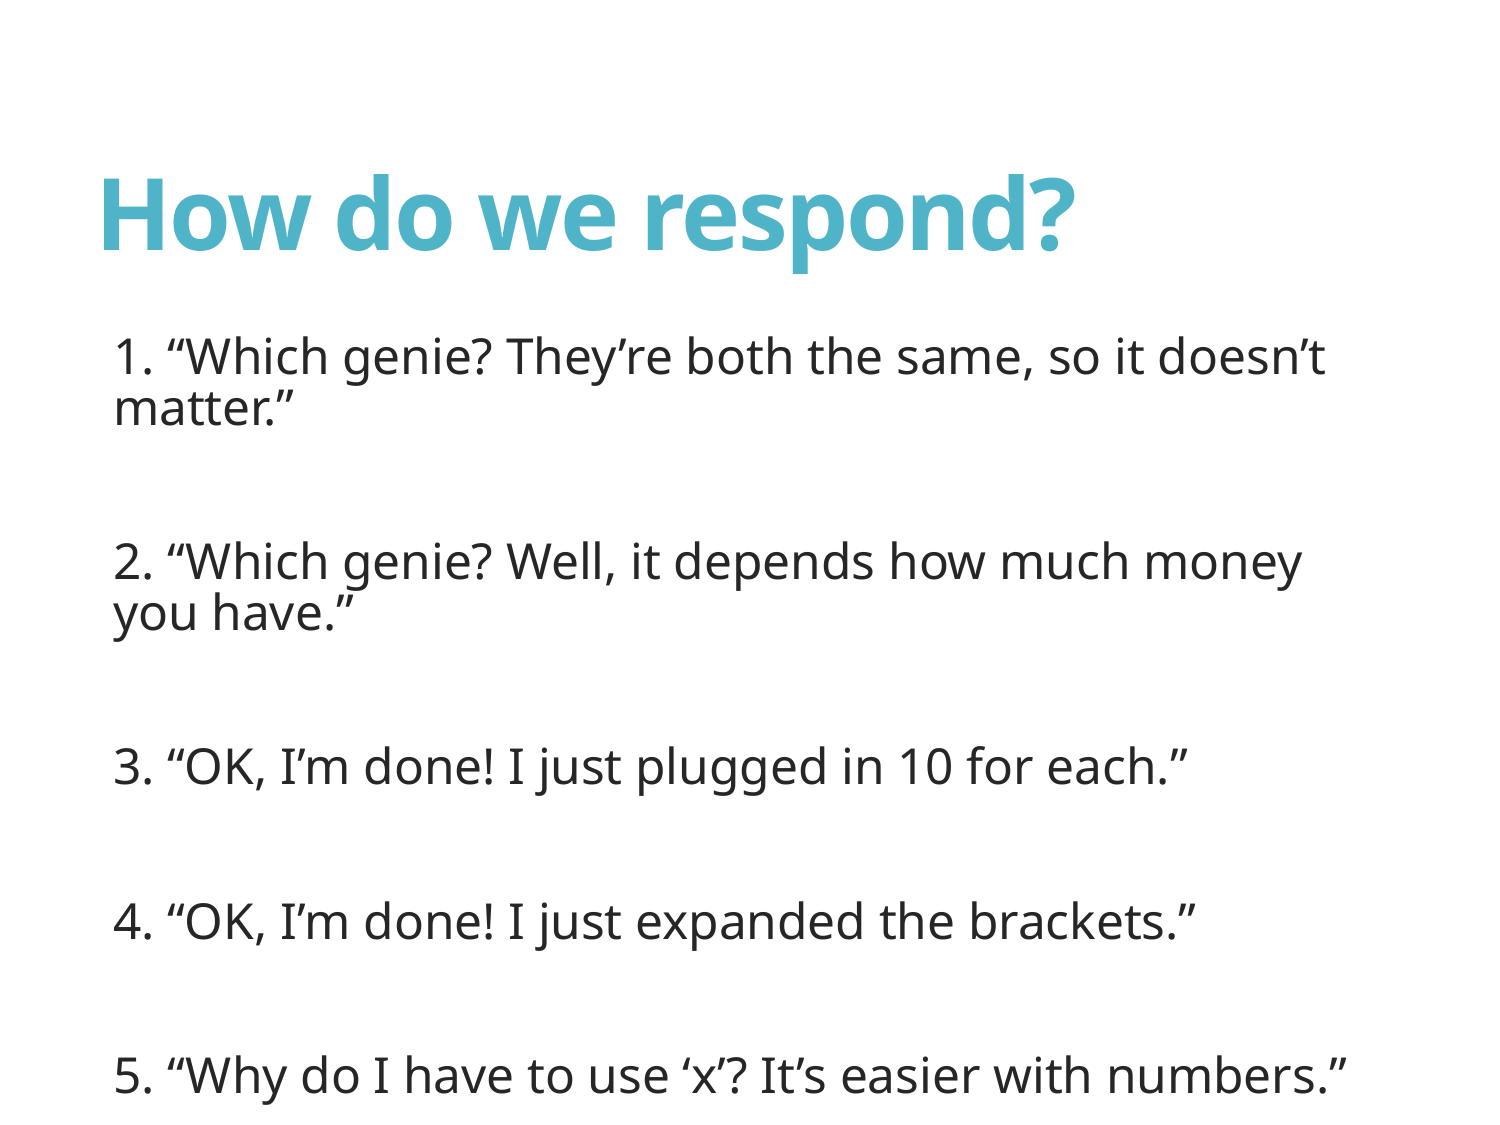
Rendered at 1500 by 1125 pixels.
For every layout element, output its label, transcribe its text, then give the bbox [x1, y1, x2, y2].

title How do we respond? [80, 81, 1407, 354]
list 1. “Which genie? They’re both the same, so it doesn’t matter.” 2. “Which genie? Well, it depends how much money you have.” 3. “OK, I’m done! I just plugged in 10 for each.” 4. “OK, I’m done! I just expanded the brackets.” 5. “Why do I have to use ‘x’? It’s easier with numbers.” [83, 326, 1407, 1113]
